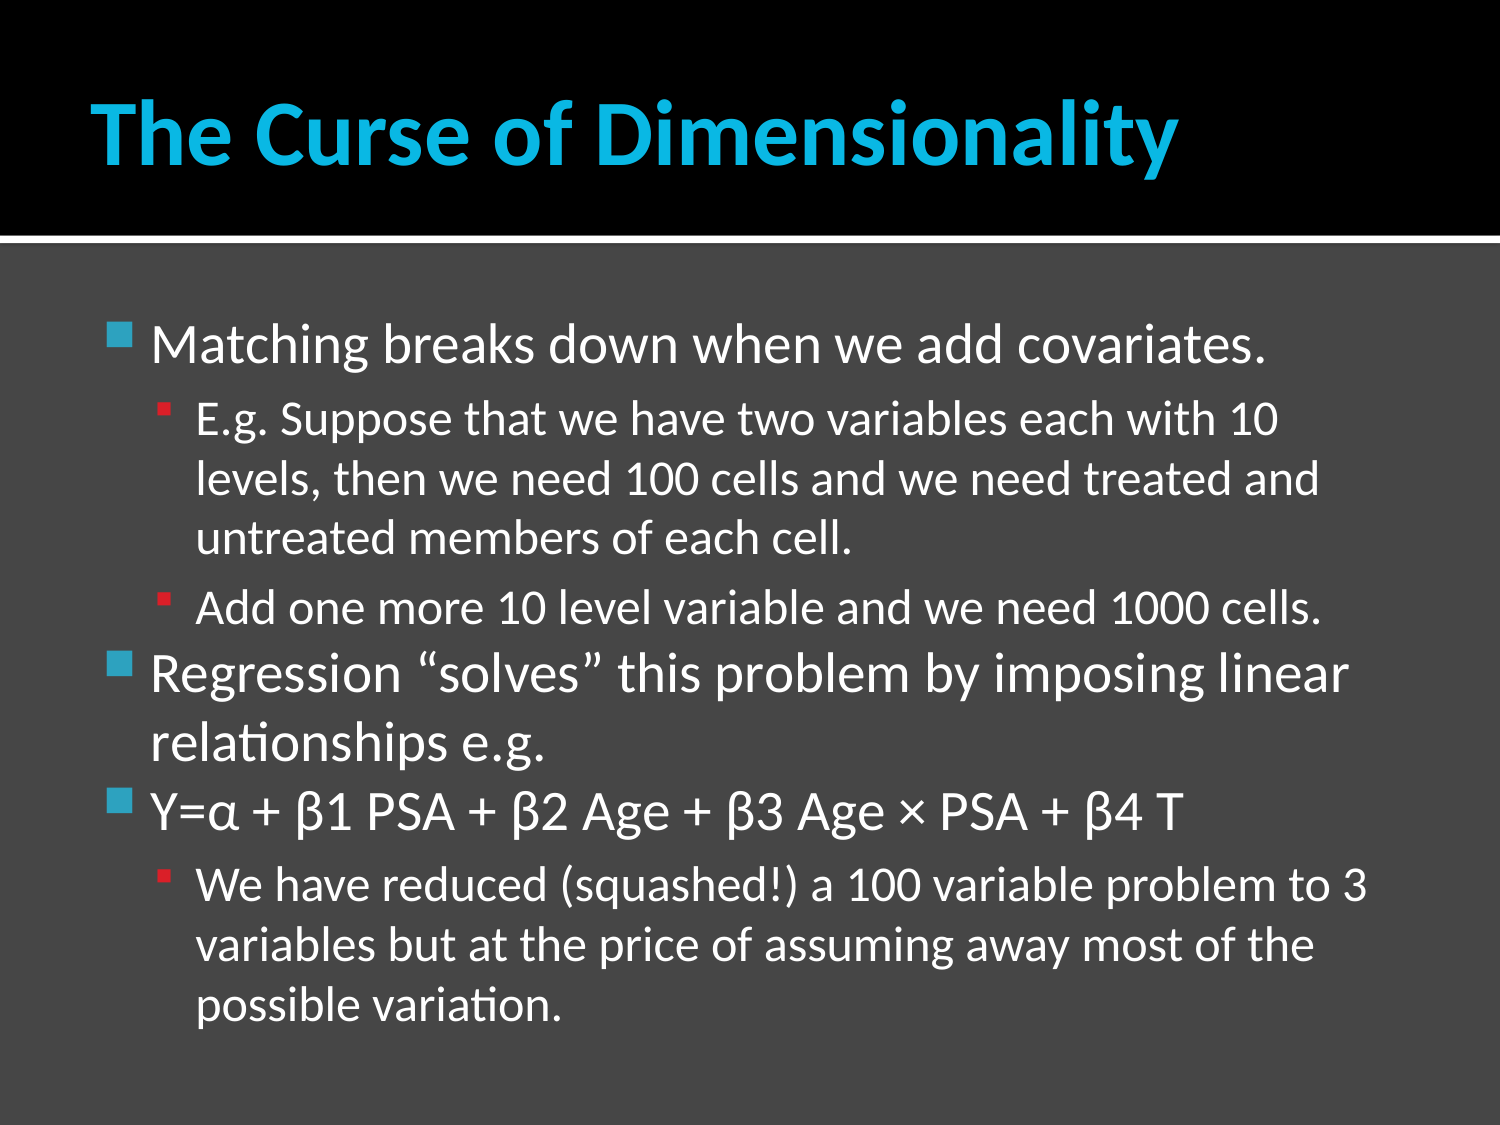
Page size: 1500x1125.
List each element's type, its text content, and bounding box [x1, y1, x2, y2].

list Matching breaks down when we add covariates. E.g. Suppose that we have two variables each with 10 levels, then we need 100 cells and we need treated and untreated members of each cell. Add one more 10 level variable and we need 1000 cells. Regression “solves” this problem by imposing linear relationships e.g. Y=α + β1 PSA + β2 Age + β3 Age × PSA + β4 T We have reduced (squashed!) a 100 variable problem to 3 variables but at the price of assuming away most of the possible variation. [75, 291, 1425, 1050]
title The Curse of Dimensionality [75, 25, 1425, 231]
